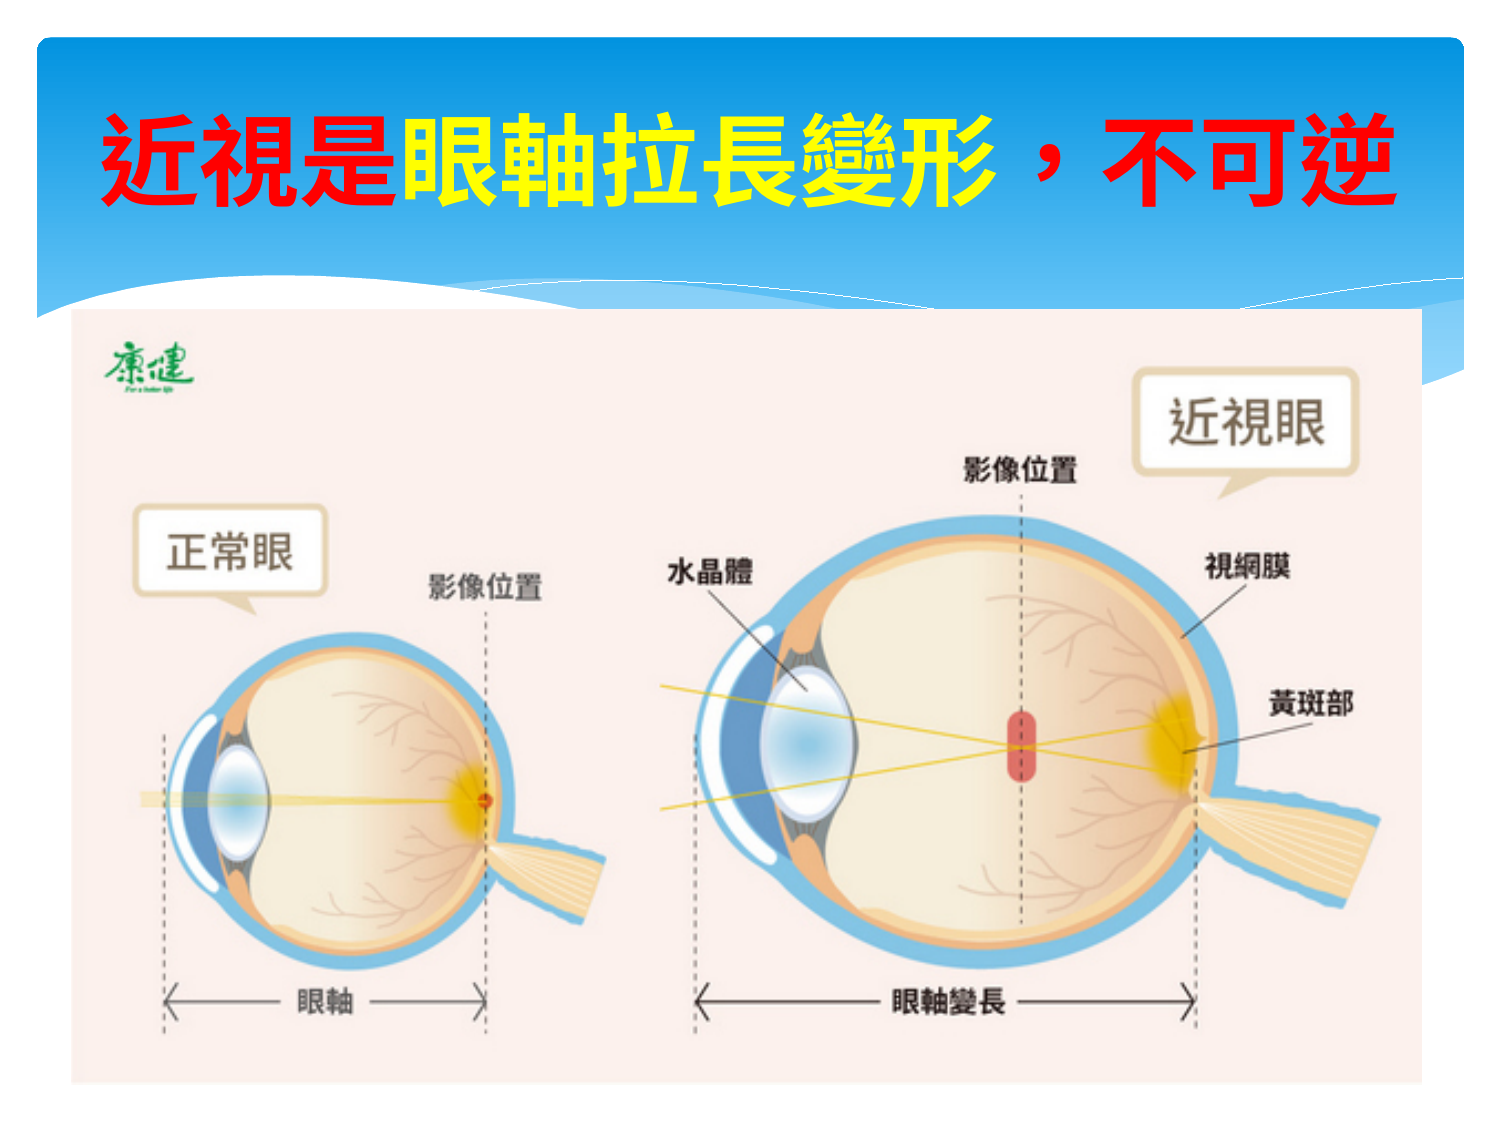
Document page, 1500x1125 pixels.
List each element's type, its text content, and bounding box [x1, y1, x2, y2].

picture [71, 309, 1422, 1085]
title 近視是眼軸拉長變形，不可逆 [75, 55, 1425, 261]
